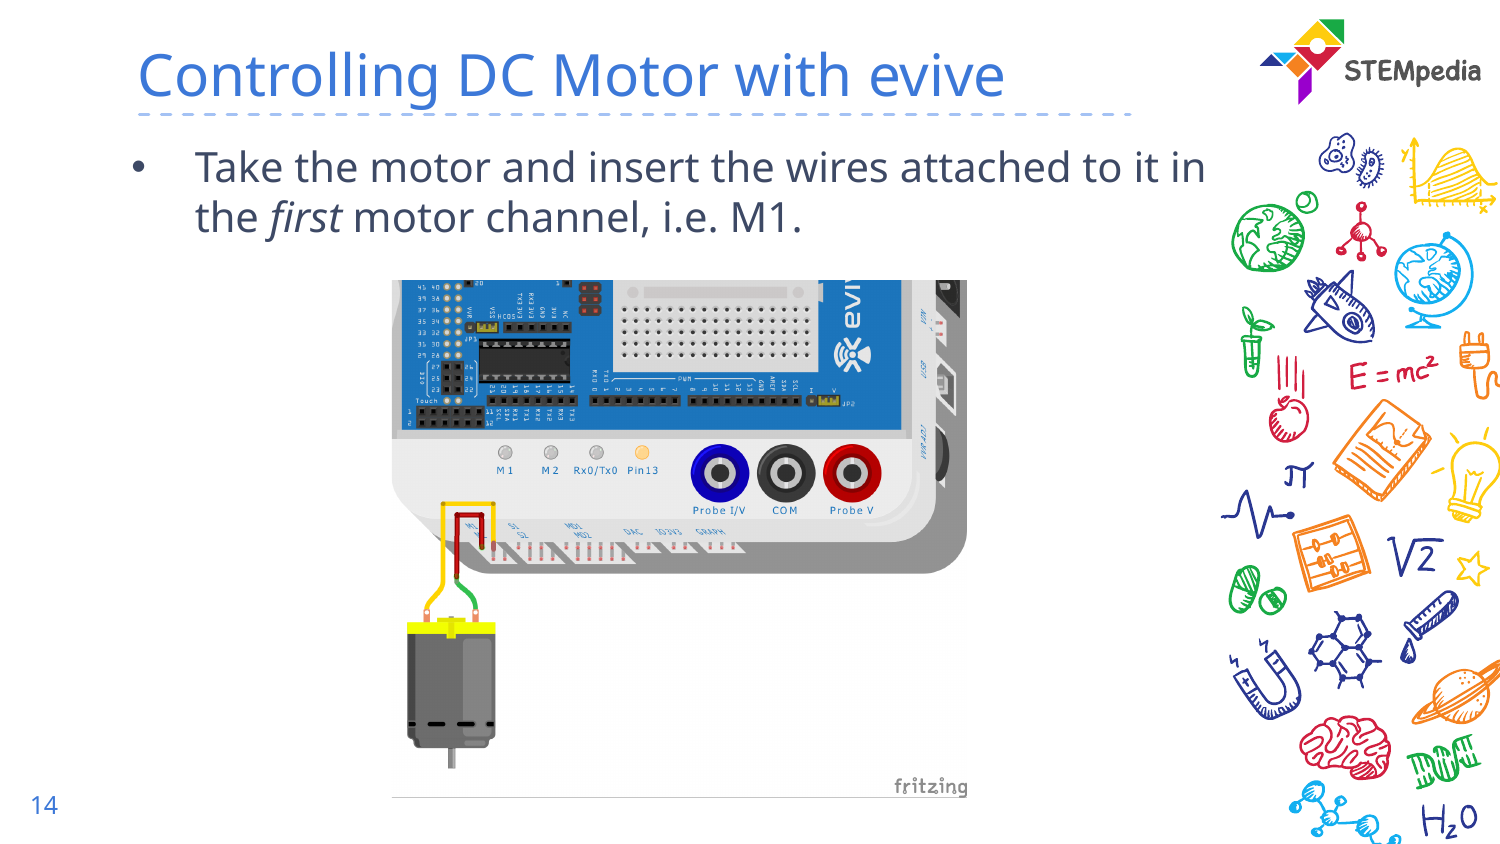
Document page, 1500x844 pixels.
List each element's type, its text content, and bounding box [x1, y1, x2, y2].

list Take the motor and insert the wires attached to it in the first motor channel, i.e. M1. [104, 125, 1254, 718]
picture [391, 280, 968, 799]
slide_number 14 [14, 774, 105, 840]
title Controlling DC Motor with evive [122, 0, 1130, 123]
